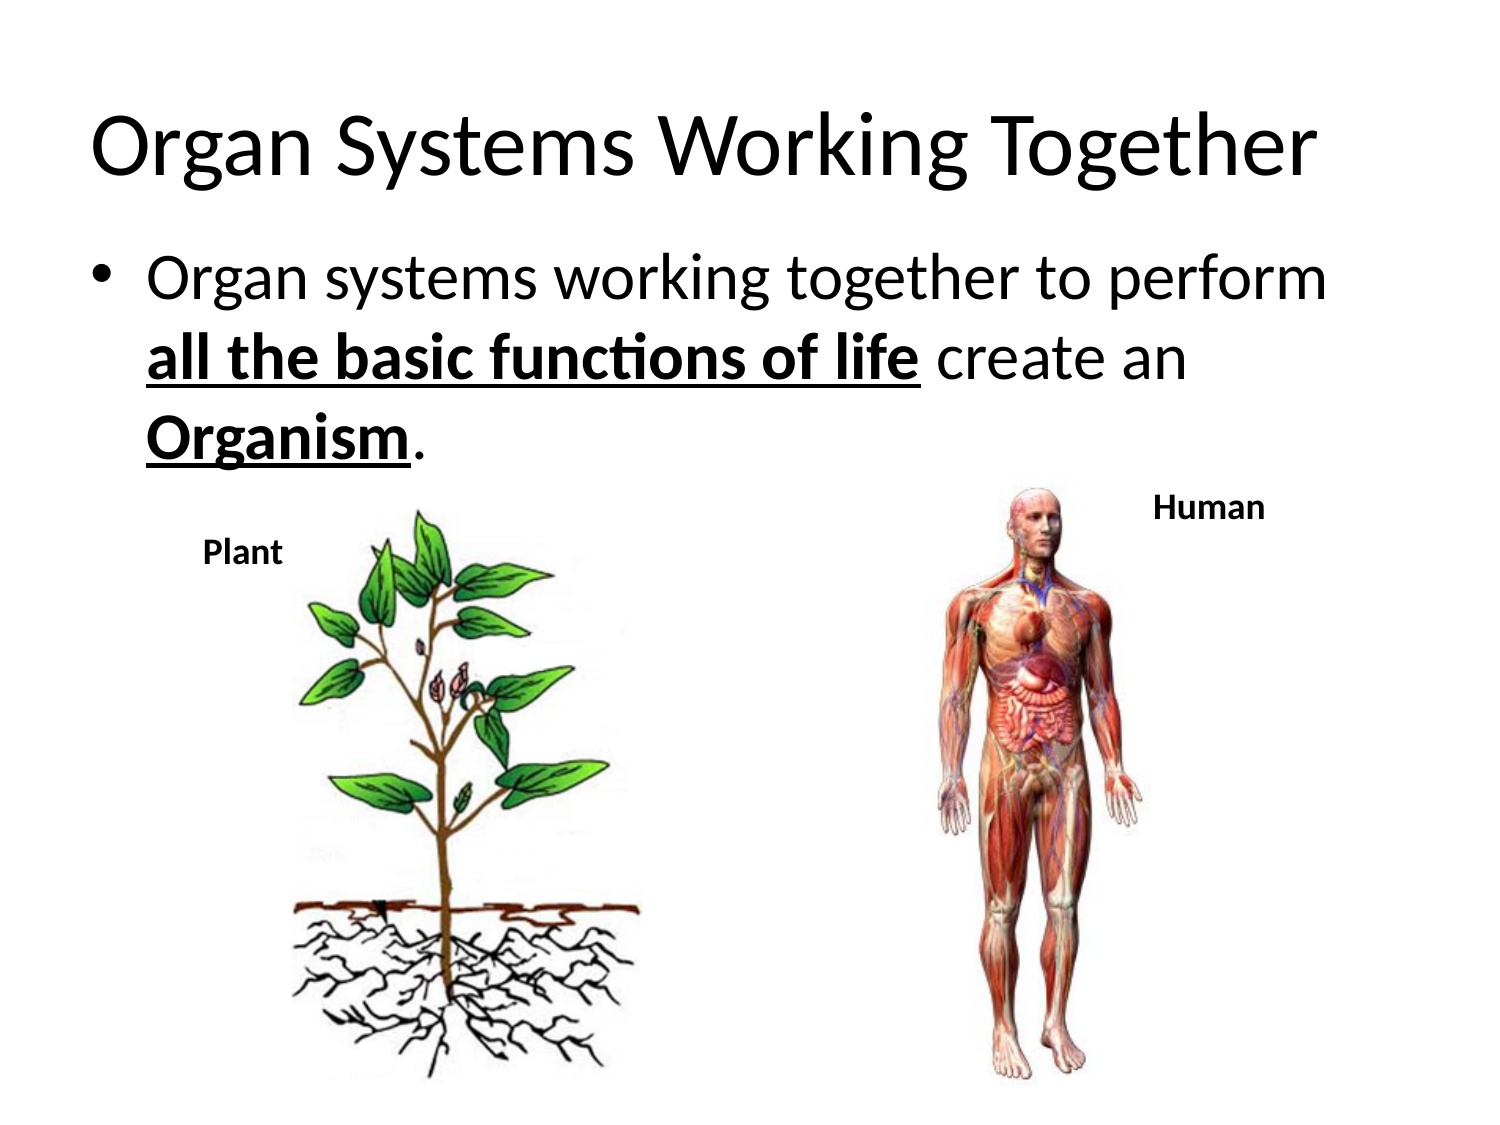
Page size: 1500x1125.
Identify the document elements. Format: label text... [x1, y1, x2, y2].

text_box Plant [188, 519, 269, 580]
picture [924, 474, 1152, 1087]
picture [274, 487, 651, 1097]
title Organ Systems Working Together [75, 45, 1425, 224]
list Organ systems working together to perform all the basic functions of life create an Organism. [75, 224, 1425, 968]
text_box Human [1152, 474, 1281, 535]
